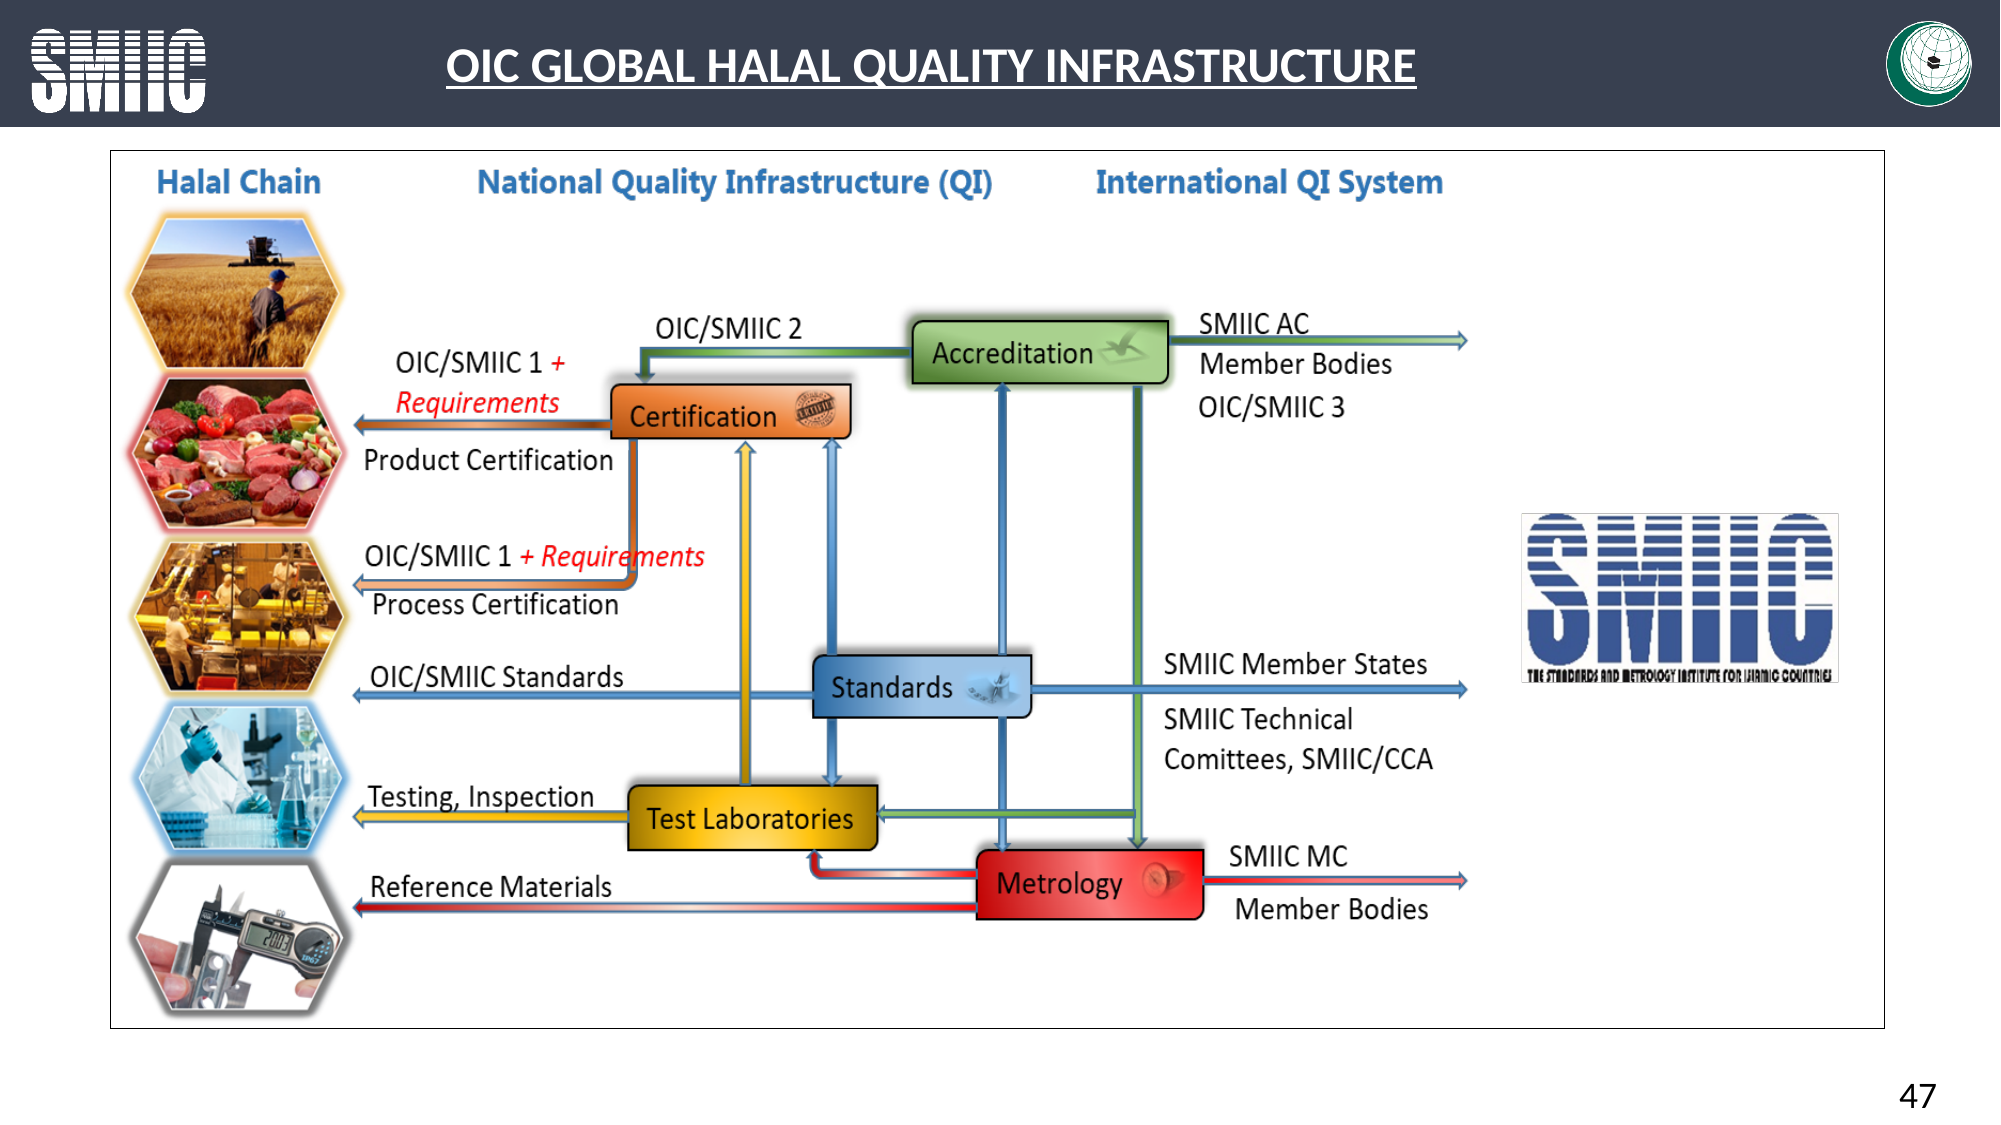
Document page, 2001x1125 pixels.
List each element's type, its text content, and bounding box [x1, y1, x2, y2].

picture [110, 150, 1885, 1029]
text_box 47 [1884, 1063, 2000, 1124]
text_box [0, 0, 2000, 128]
picture [26, 26, 209, 115]
picture [1884, 19, 1973, 108]
text_box OIC GLOBAL HALAL QUALITY INFRASTRUCTURE [431, 25, 1618, 101]
